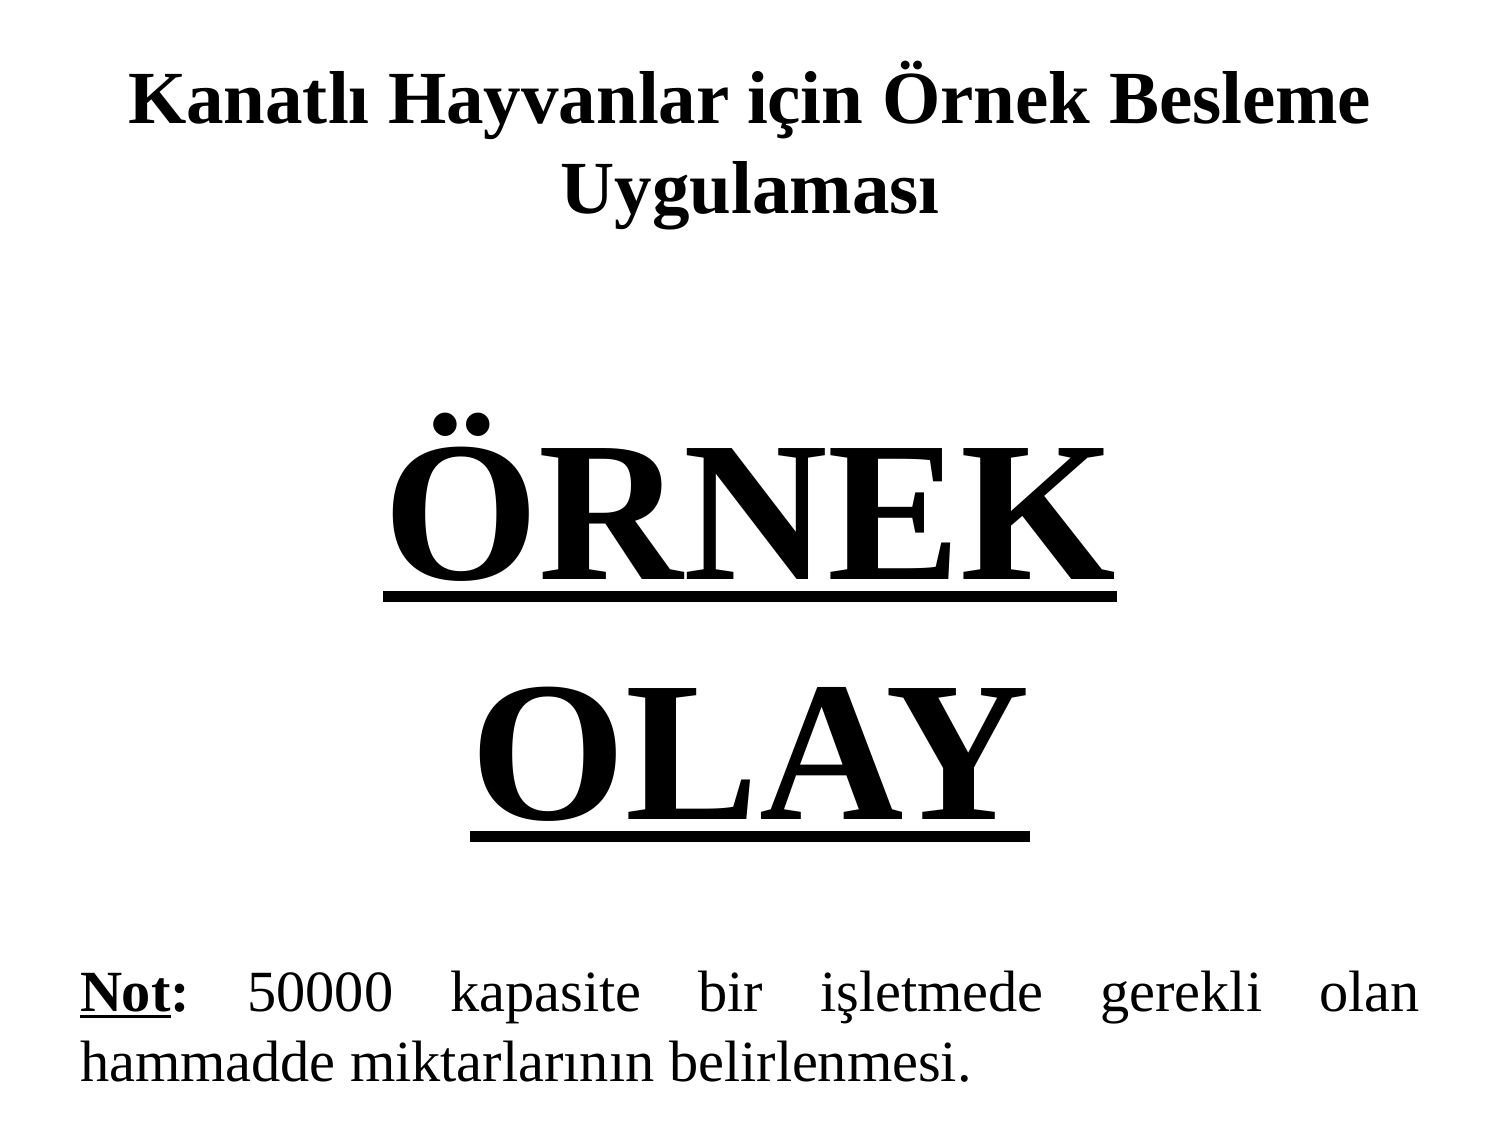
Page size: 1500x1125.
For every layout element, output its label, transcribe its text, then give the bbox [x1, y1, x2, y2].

list ÖRNEK OLAY Not: 50000 kapasite bir işletmede gerekli olan hammadde miktarlarının belirlenmesi. [64, 262, 1436, 1125]
title Kanatlı Hayvanlar için Örnek Besleme Uygulaması [0, 45, 1500, 233]
